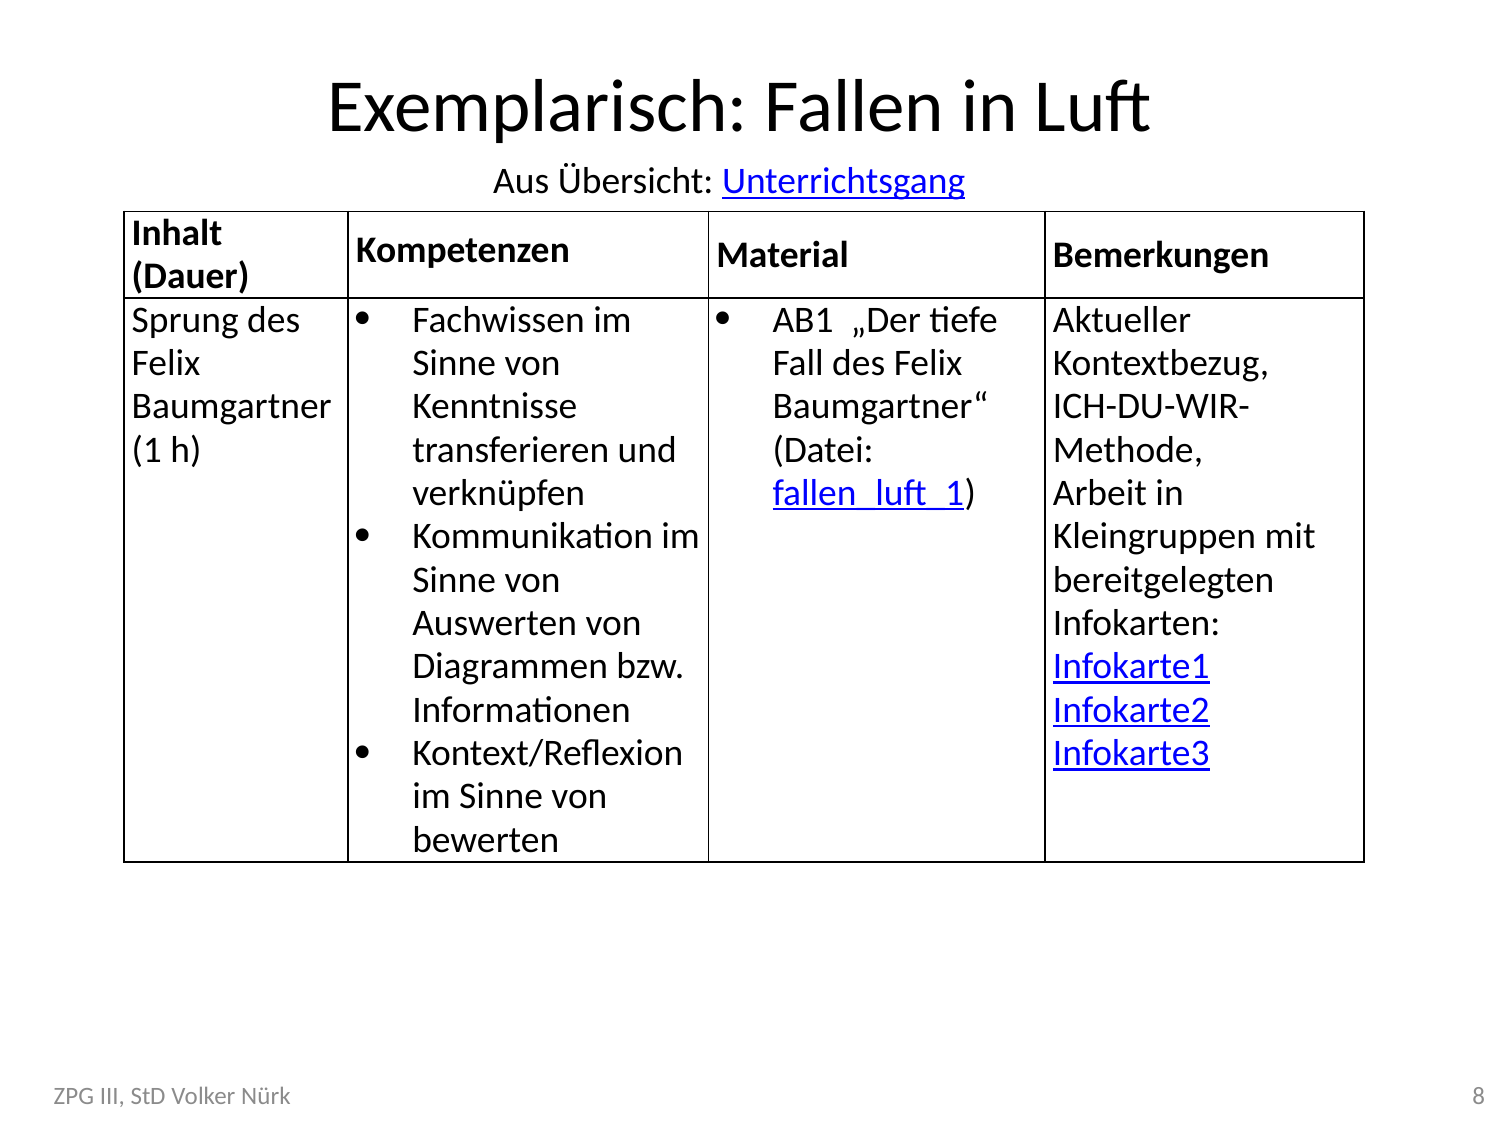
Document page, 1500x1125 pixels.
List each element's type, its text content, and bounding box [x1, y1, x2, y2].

footer ZPG III, StD Volker Nürk [0, 1065, 410, 1125]
table_header Kompetenzen [349, 212, 708, 297]
table_header Bemerkungen [1046, 212, 1363, 297]
table_header Inhalt (Dauer) [125, 212, 347, 297]
table_cell Sprung des Felix Baumgartner (1 h) [125, 299, 347, 861]
text_box Aus Übersicht: Unterrichtsgang [478, 148, 1010, 209]
title Exemplarisch: Fallen in Luft [64, 30, 1415, 173]
slide_number 8 [1149, 1065, 1500, 1125]
table_cell Aktueller Kontextbezug, ICH-DU-WIR-Methode, Arbeit in Kleingruppen mit bereitgelegten Infokarten: Infokarte1 Infokarte2 Infokarte3 [1046, 299, 1363, 861]
table_header Material [709, 212, 1044, 297]
table_cell Fachwissen im Sinne von Kenntnisse transferieren und verknüpfen Kommunikation im Sinne von Auswerten von Diagrammen bzw. Informationen Kontext/Reflexion im Sinne von bewerten [349, 299, 708, 861]
table_cell AB1 „Der tiefe Fall des Felix Baumgartner“ (Datei: fallen_luft_1) [709, 299, 1044, 861]
